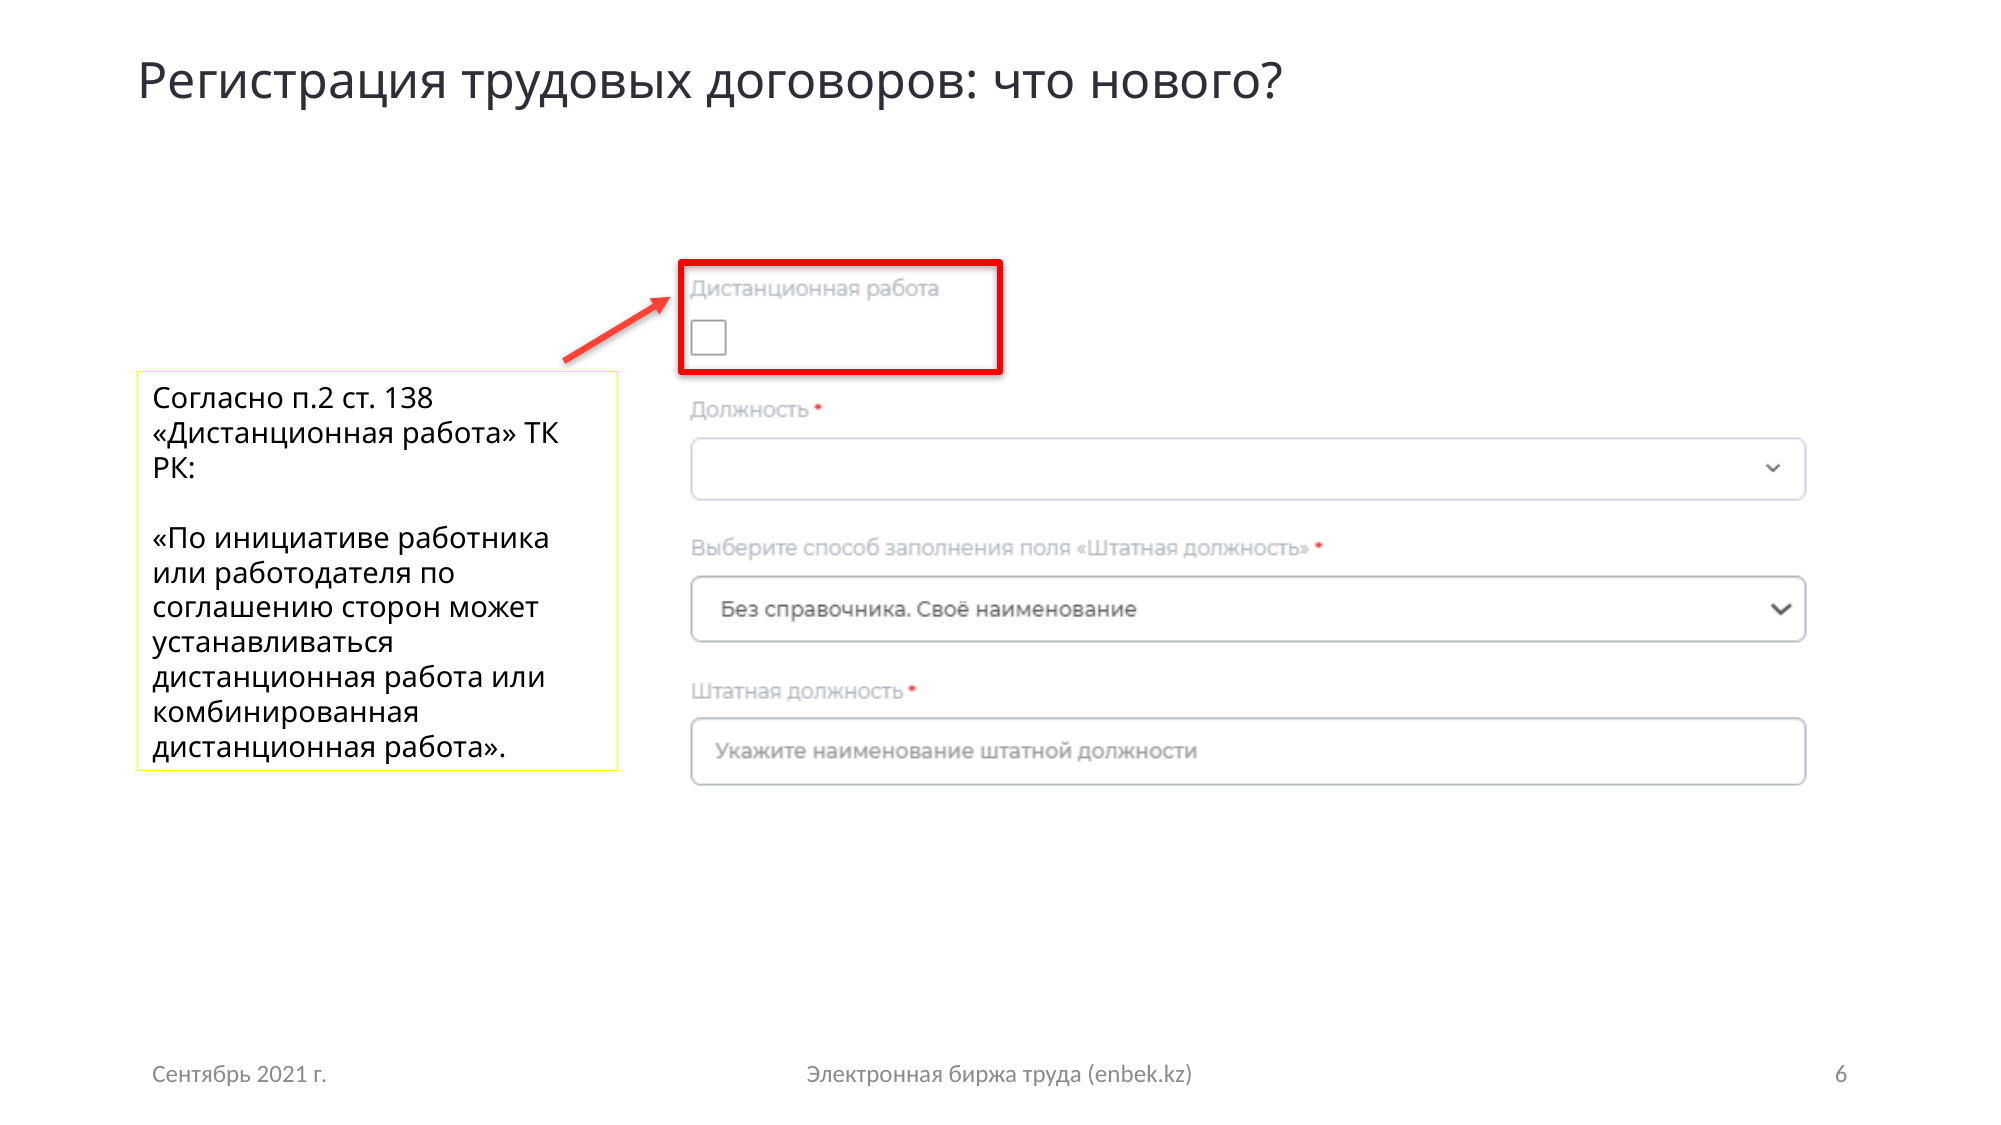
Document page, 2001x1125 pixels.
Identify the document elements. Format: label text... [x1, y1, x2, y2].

picture [674, 248, 1822, 805]
slide_number 6 [1412, 1042, 1863, 1103]
slide_number Сентябрь 2021 г. [137, 1042, 588, 1103]
text_box Регистрация трудовых договоров: что нового? [137, 57, 1939, 155]
footer Электронная биржа труда (enbek.kz) [662, 1042, 1338, 1103]
text_box Согласно п.2 ст. 138 «Дистанционная работа» ТК РК: «По инициативе работника или работодателя по соглашению сторон может устанавливаться дистанционная работа или комбинированная дистанционная работа». [137, 371, 618, 771]
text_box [563, 296, 671, 362]
